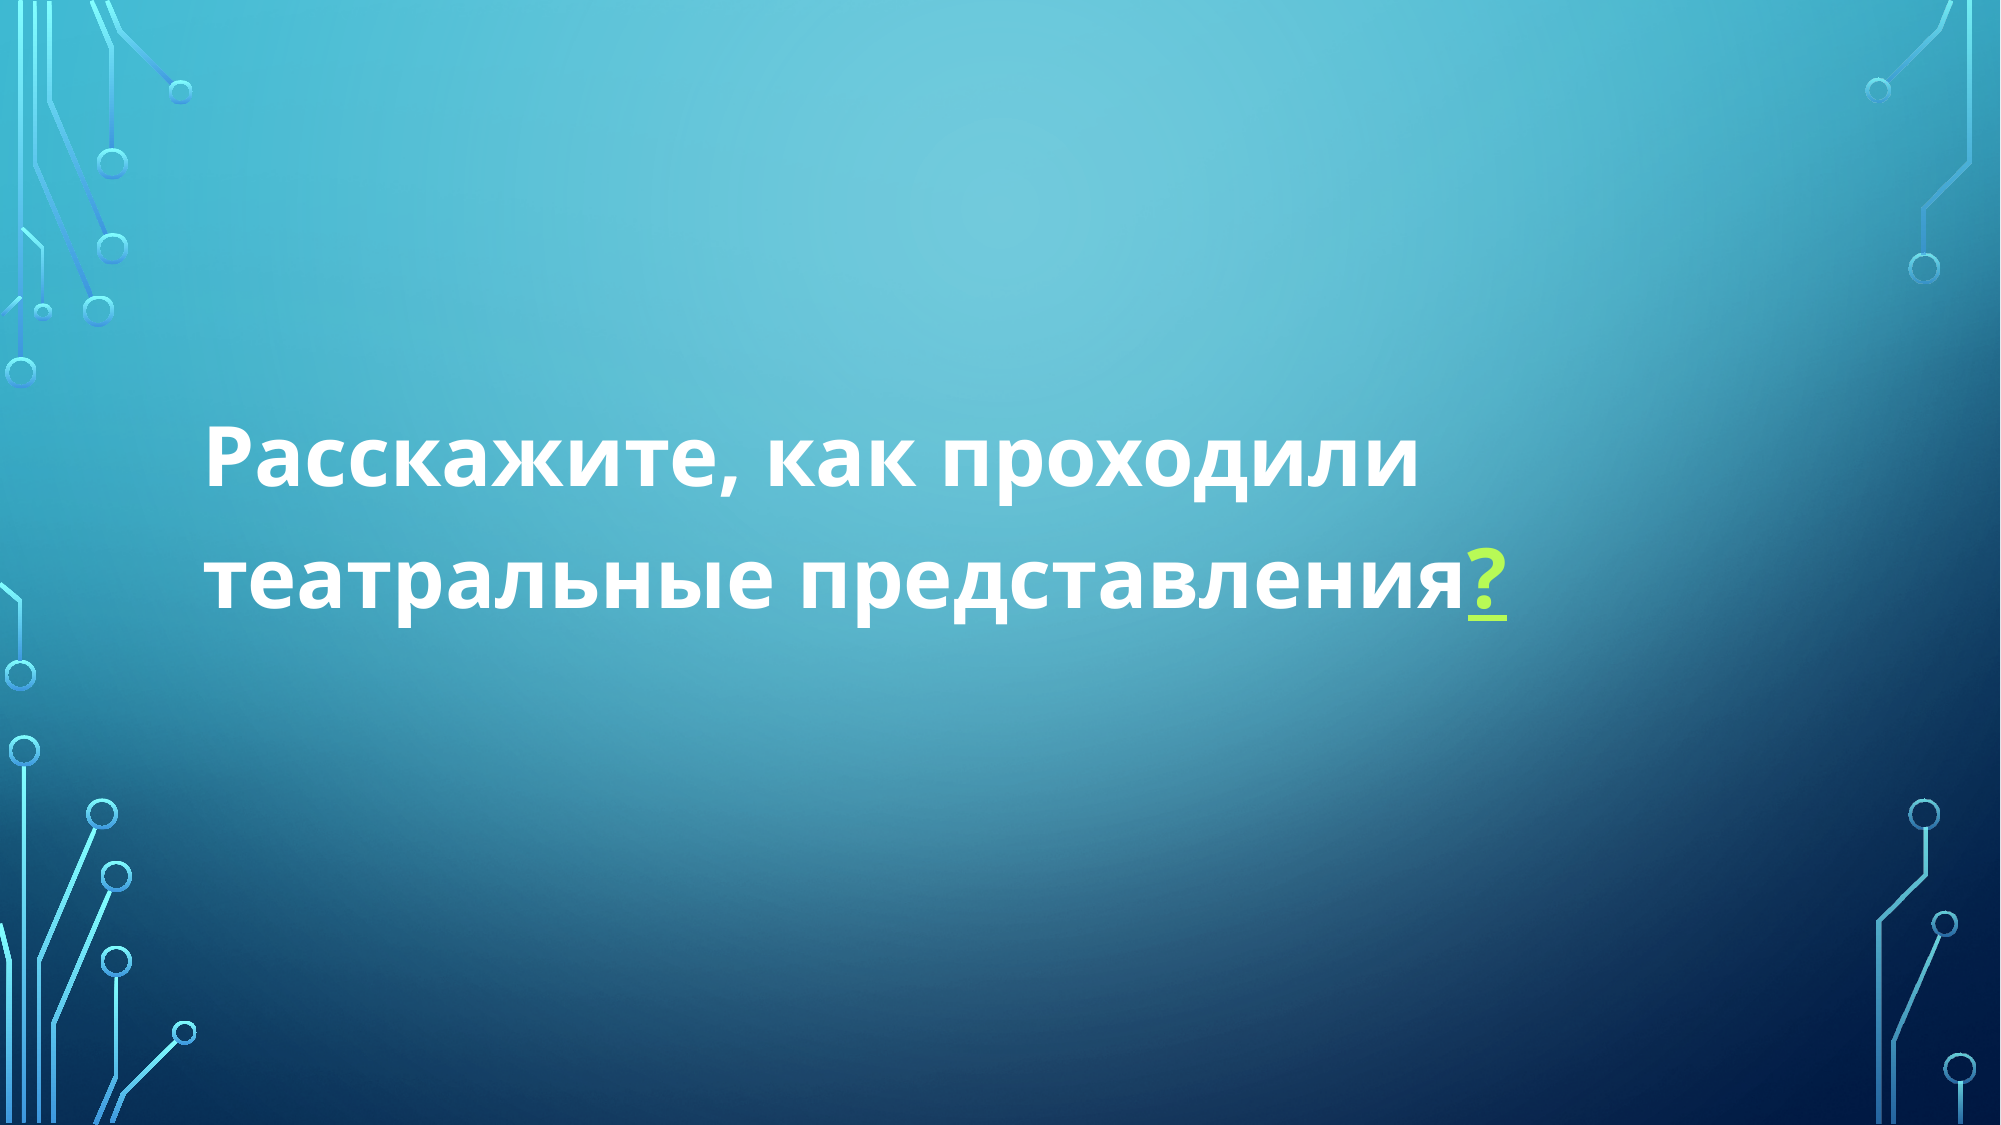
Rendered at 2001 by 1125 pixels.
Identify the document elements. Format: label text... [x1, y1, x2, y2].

list Расскажите, как проходили театральные представления? [187, 375, 1813, 957]
